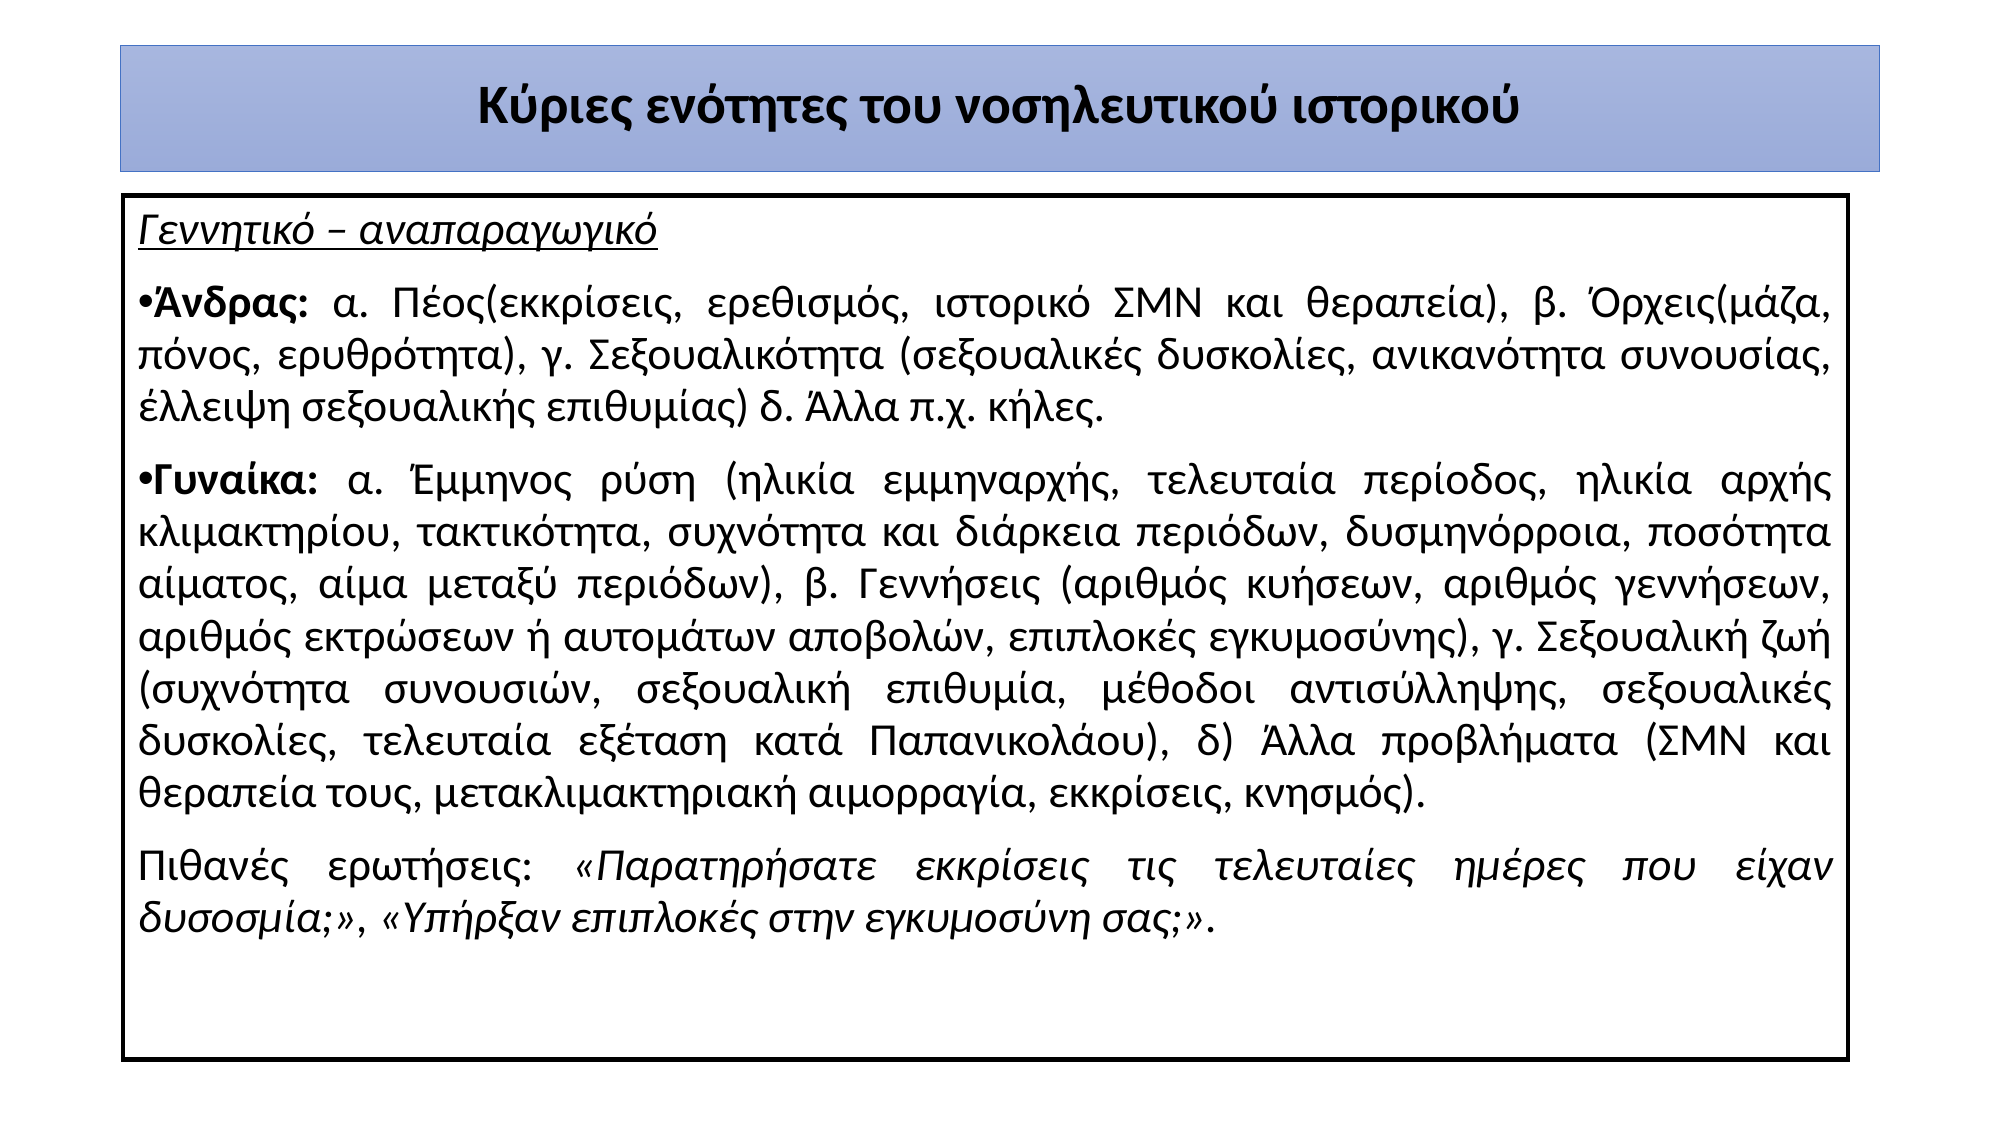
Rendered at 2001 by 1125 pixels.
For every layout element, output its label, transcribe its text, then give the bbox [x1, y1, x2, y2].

text_box Κύριες ενότητες του νοσηλευτικού ιστορικού [120, 45, 1880, 172]
list Γεννητικό – αναπαραγωγικό Άνδρας: α. Πέος(εκκρίσεις, ερεθισμός, ιστορικό ΣΜΝ και θεραπεία), β. Όρχεις(μάζα, πόνος, ερυθρότητα), γ. Σεξουαλικότητα (σεξουαλικές δυσκολίες, ανικανότητα συνουσίας, έλλειψη σεξουαλικής επιθυμίας) δ. Άλλα π.χ. κήλες. Γυναίκα: α. Έμμηνος ρύση (ηλικία εμμηναρχής, τελευταία περίοδος, ηλικία αρχής κλιμακτηρίου, τακτικότητα, συχνότητα και διάρκεια περιόδων, δυσμηνόρροια, ποσότητα αίματος, αίμα μεταξύ περιόδων), β. Γεννήσεις (αριθμός κυήσεων, αριθμός γεννήσεων, αριθμός εκτρώσεων ή αυτομάτων αποβολών, επιπλοκές εγκυμοσύνης), γ. Σεξουαλική ζωή (συχνότητα συνουσιών, σεξουαλική επιθυμία, μέθοδοι αντισύλληψης, σεξουαλικές δυσκολίες, τελευταία εξέταση κατά Παπανικολάου), δ) Άλλα προβλήματα (ΣΜΝ και θεραπεία τους, μετακλιμακτηριακή αιμορραγία, εκκρίσεις, κνησμός). Πιθανές ερωτήσεις: «Παρατηρήσατε εκκρίσεις τις τελευταίες ημέρες που είχαν δυσοσμία;», «Υπήρξαν επιπλοκές στην εγκυμοσύνη σας;». [122, 195, 1849, 1061]
